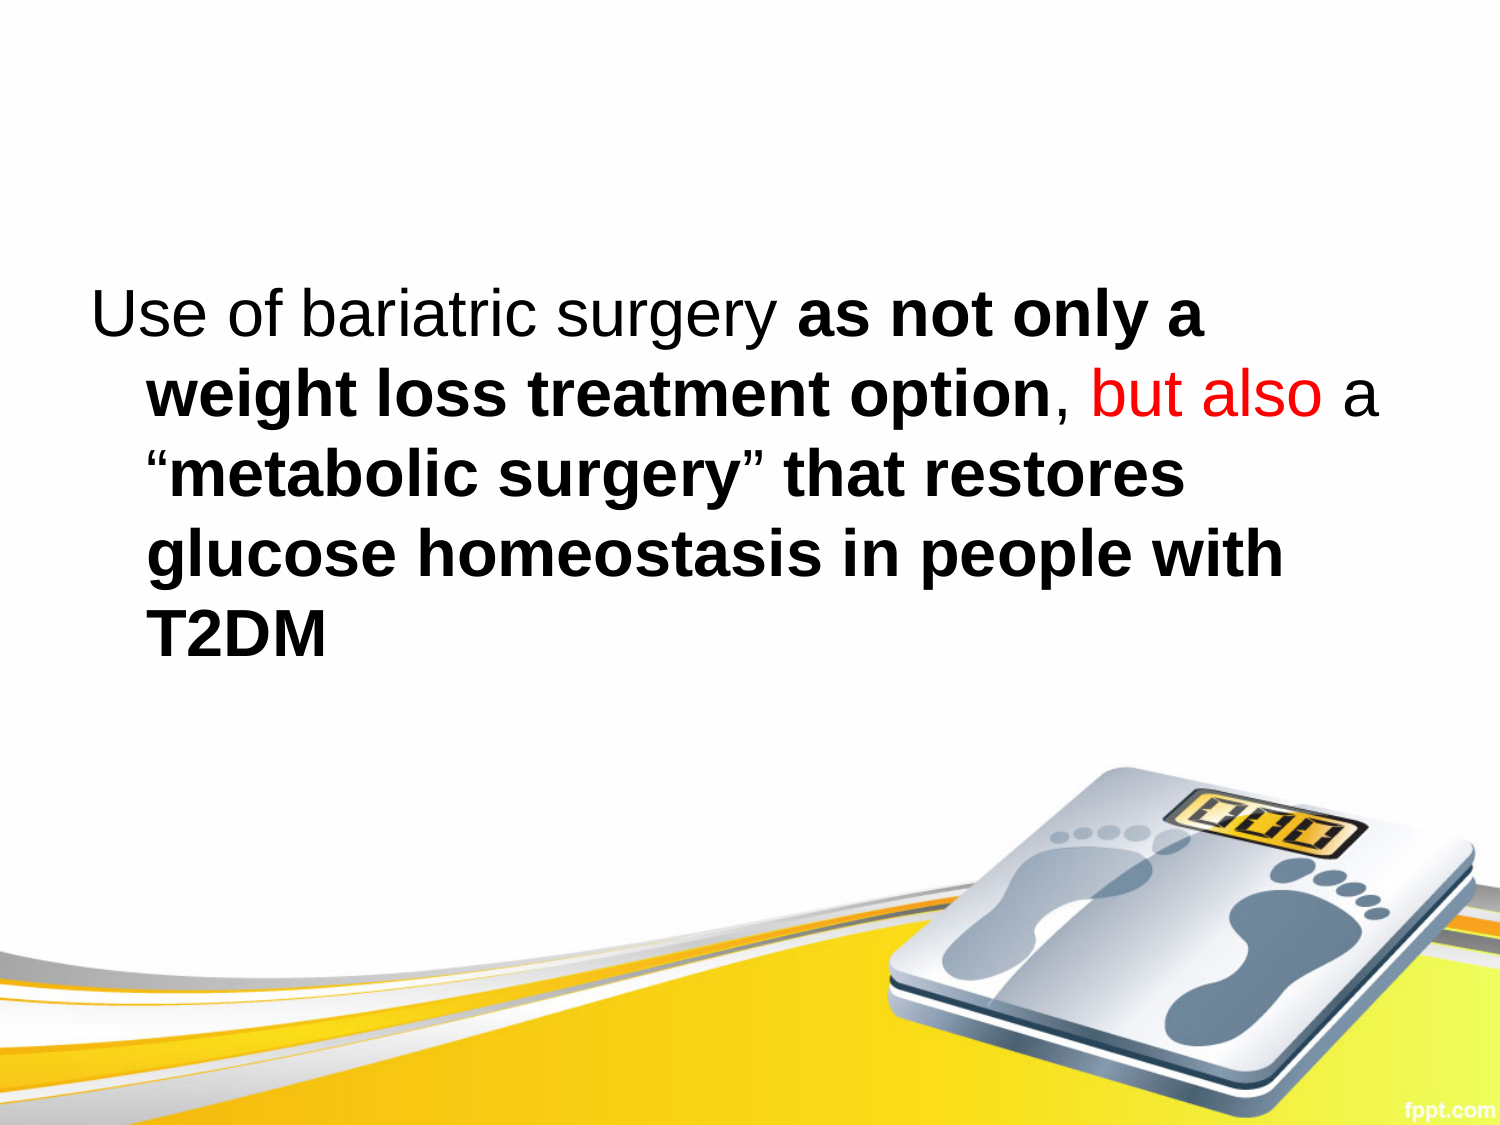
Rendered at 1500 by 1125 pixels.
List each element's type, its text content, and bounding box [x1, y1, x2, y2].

picture [0, 0, 1500, 1125]
list Use of bariatric surgery as not only a weight loss treatment option, but also a “metabolic surgery” that restores glucose homeostasis in people with T2DM [74, 262, 1426, 1006]
